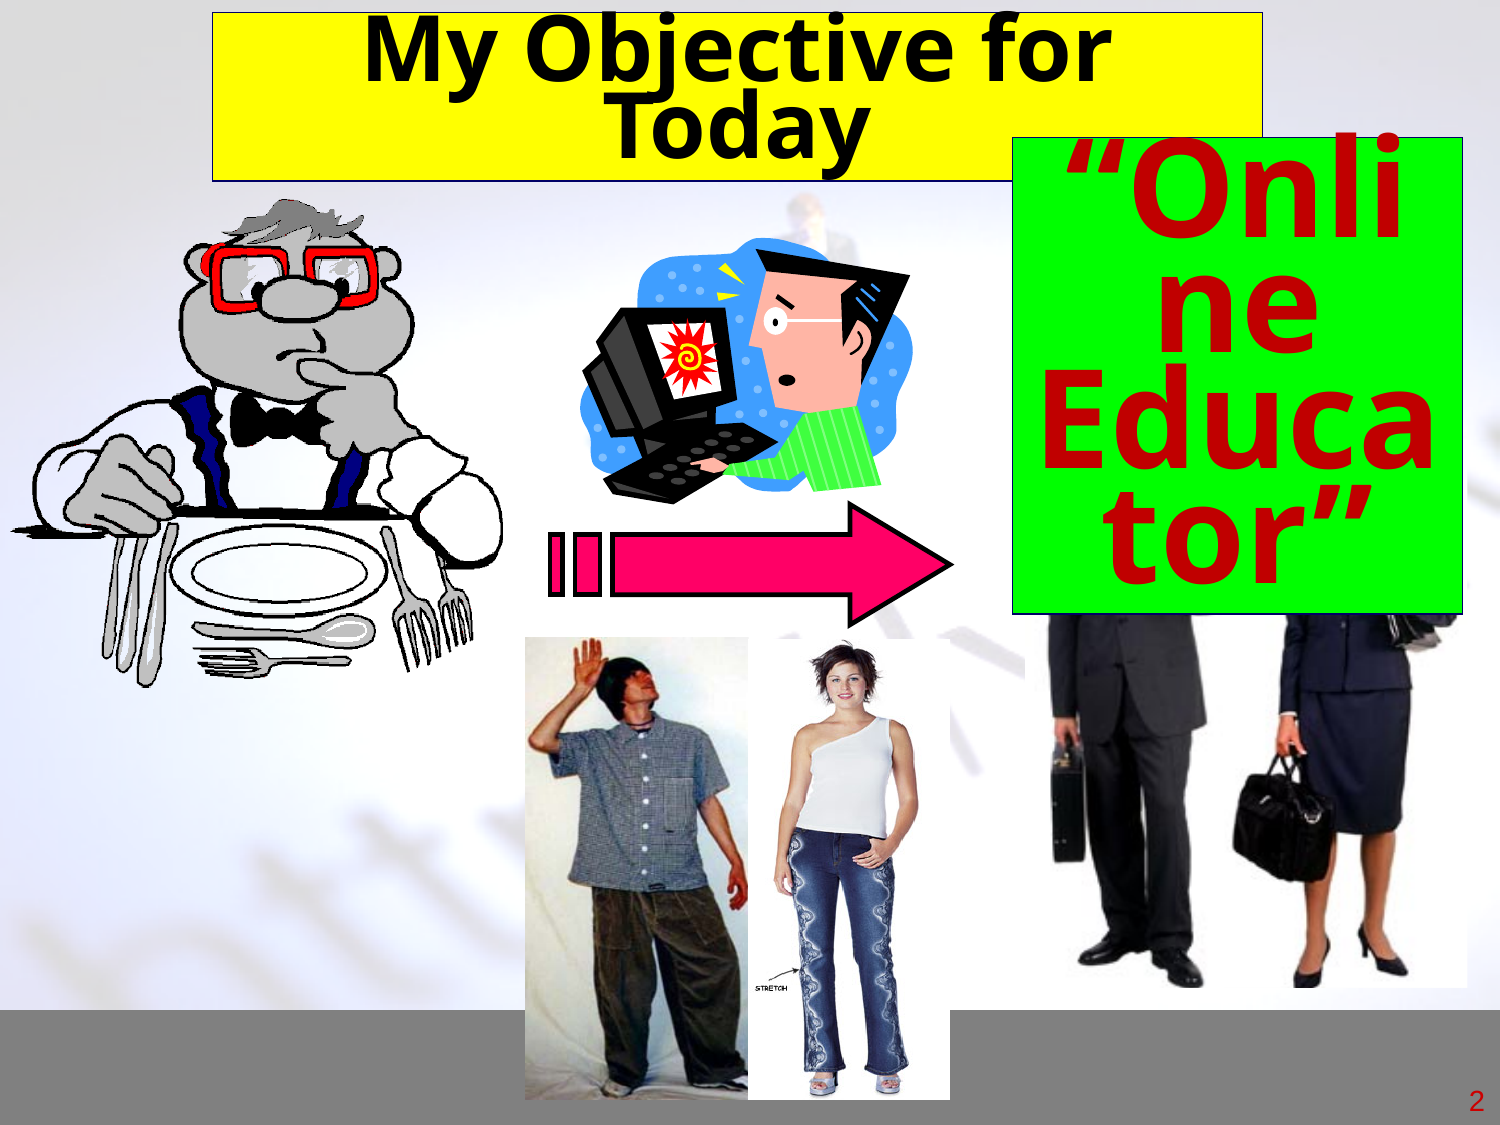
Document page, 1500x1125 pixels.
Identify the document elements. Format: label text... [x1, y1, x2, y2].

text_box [524, 637, 951, 1101]
picture [8, 199, 503, 688]
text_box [1024, 412, 1468, 988]
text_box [549, 237, 951, 626]
text_box My Objective for Today [212, 12, 1263, 182]
slide_number 2 [1224, 1074, 1500, 1125]
text_box “Online Educator” [1012, 137, 1463, 614]
